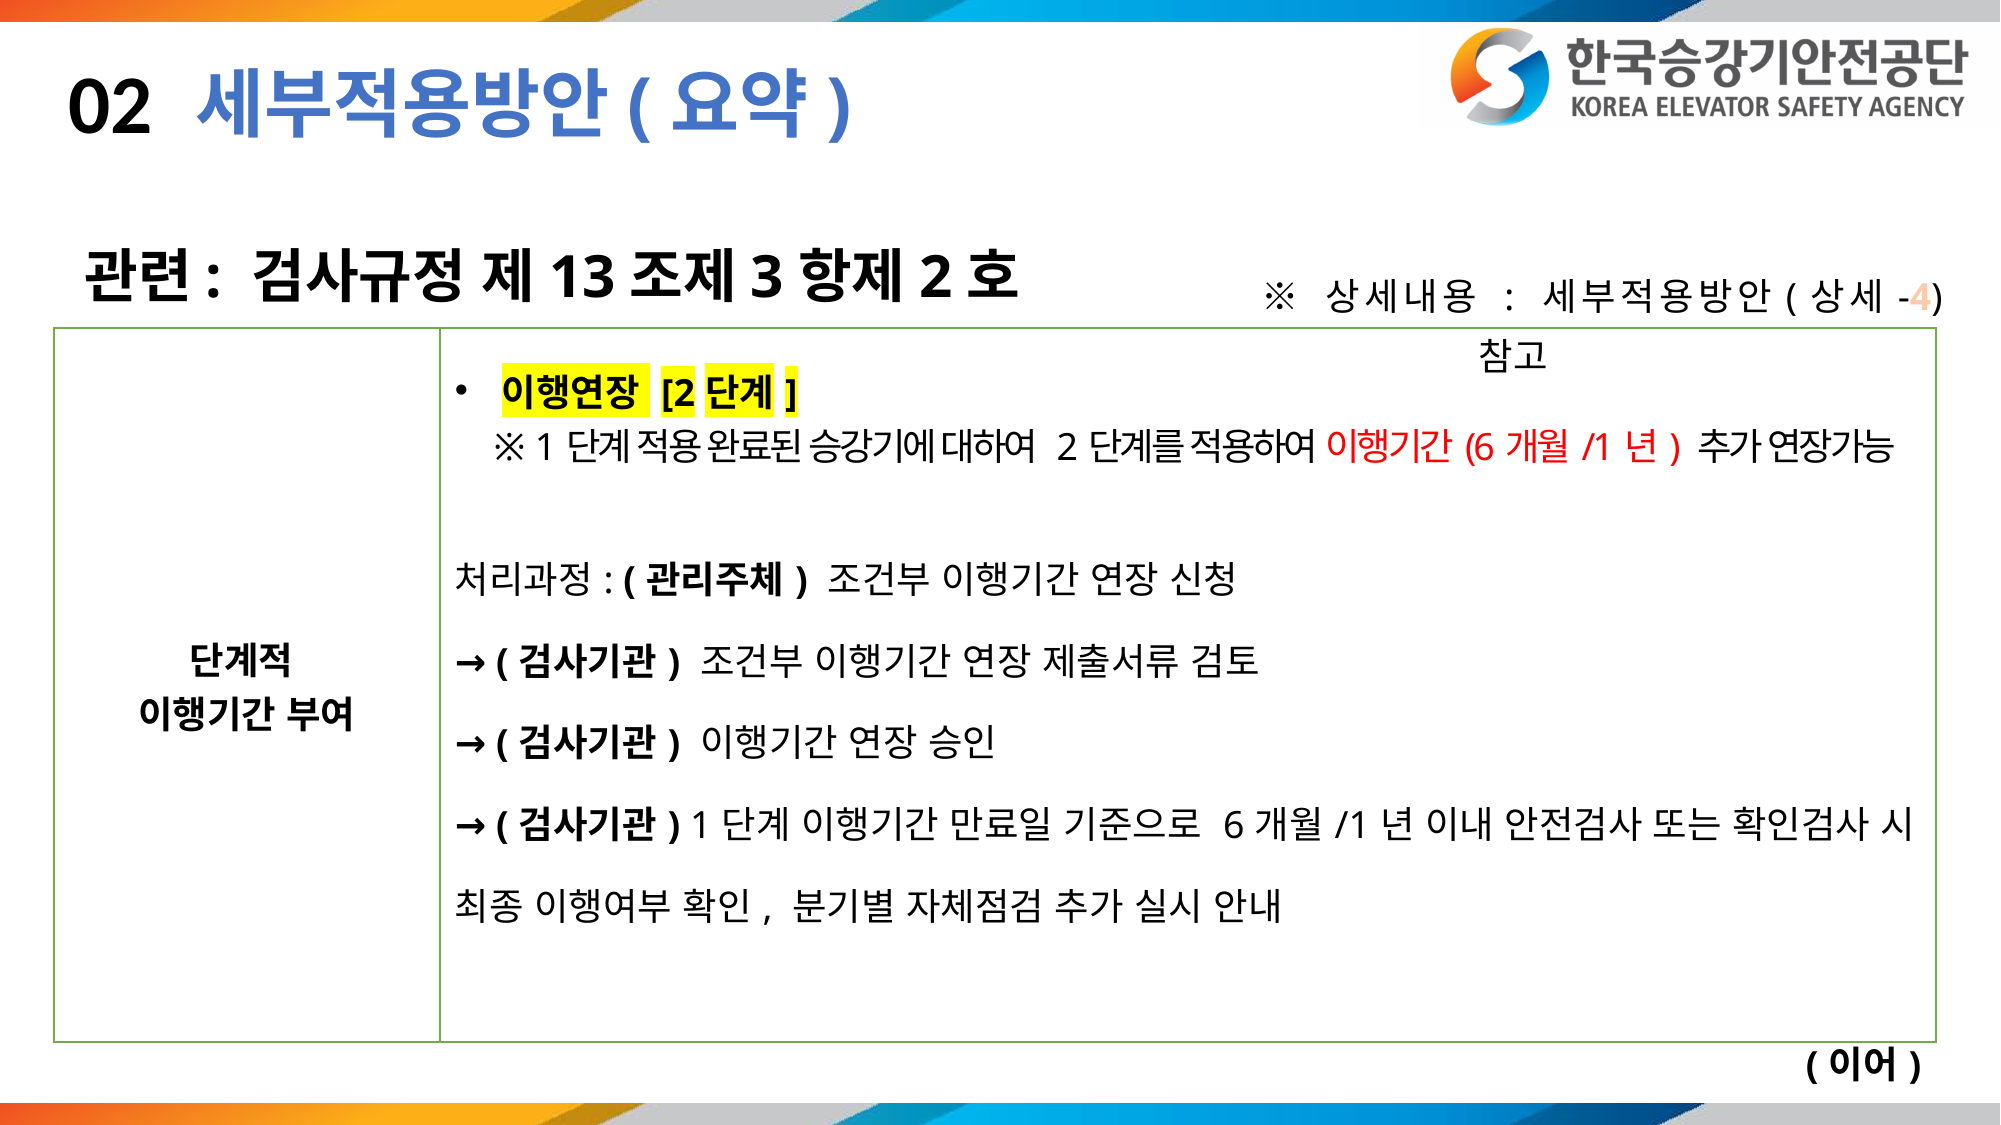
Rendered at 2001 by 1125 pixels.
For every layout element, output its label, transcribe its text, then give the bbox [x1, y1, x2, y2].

text_box 관련: 검사규정 제13조제3항제2호 [42, 221, 1729, 317]
picture [0, 0, 882, 22]
picture [0, 1103, 882, 1125]
table_header 단계적 이행기간 부여 [55, 329, 439, 1041]
text_box ※ 상세내용 : 세부적용방안(상세-4) 참고 [1246, 249, 1958, 386]
table_header 이행연장 [2단계] ※ 1단계 적용 완료된 승강기에 대하여 2단계를 적용하여 이행기간(6개월/1년) 추가 연장가능 처리과정: (관리주체) 조건부 이행기간 연장 신청 → (검사기관) 조건부 이행기간 연장 제출서류 검토 → (검사기관) 이행기간 연장 승인 → (검사기관) 1단계 이행기간 만료일 기준으로 6개월/1년 이내 안전검사 또는 확인검사 시 최종 이행여부 확인, 분기별 자체점검 추가 실시 안내 (이어) [441, 329, 1935, 1041]
picture [1417, 0, 2000, 129]
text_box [12, 42, 984, 159]
picture [1501, 1103, 2000, 1125]
